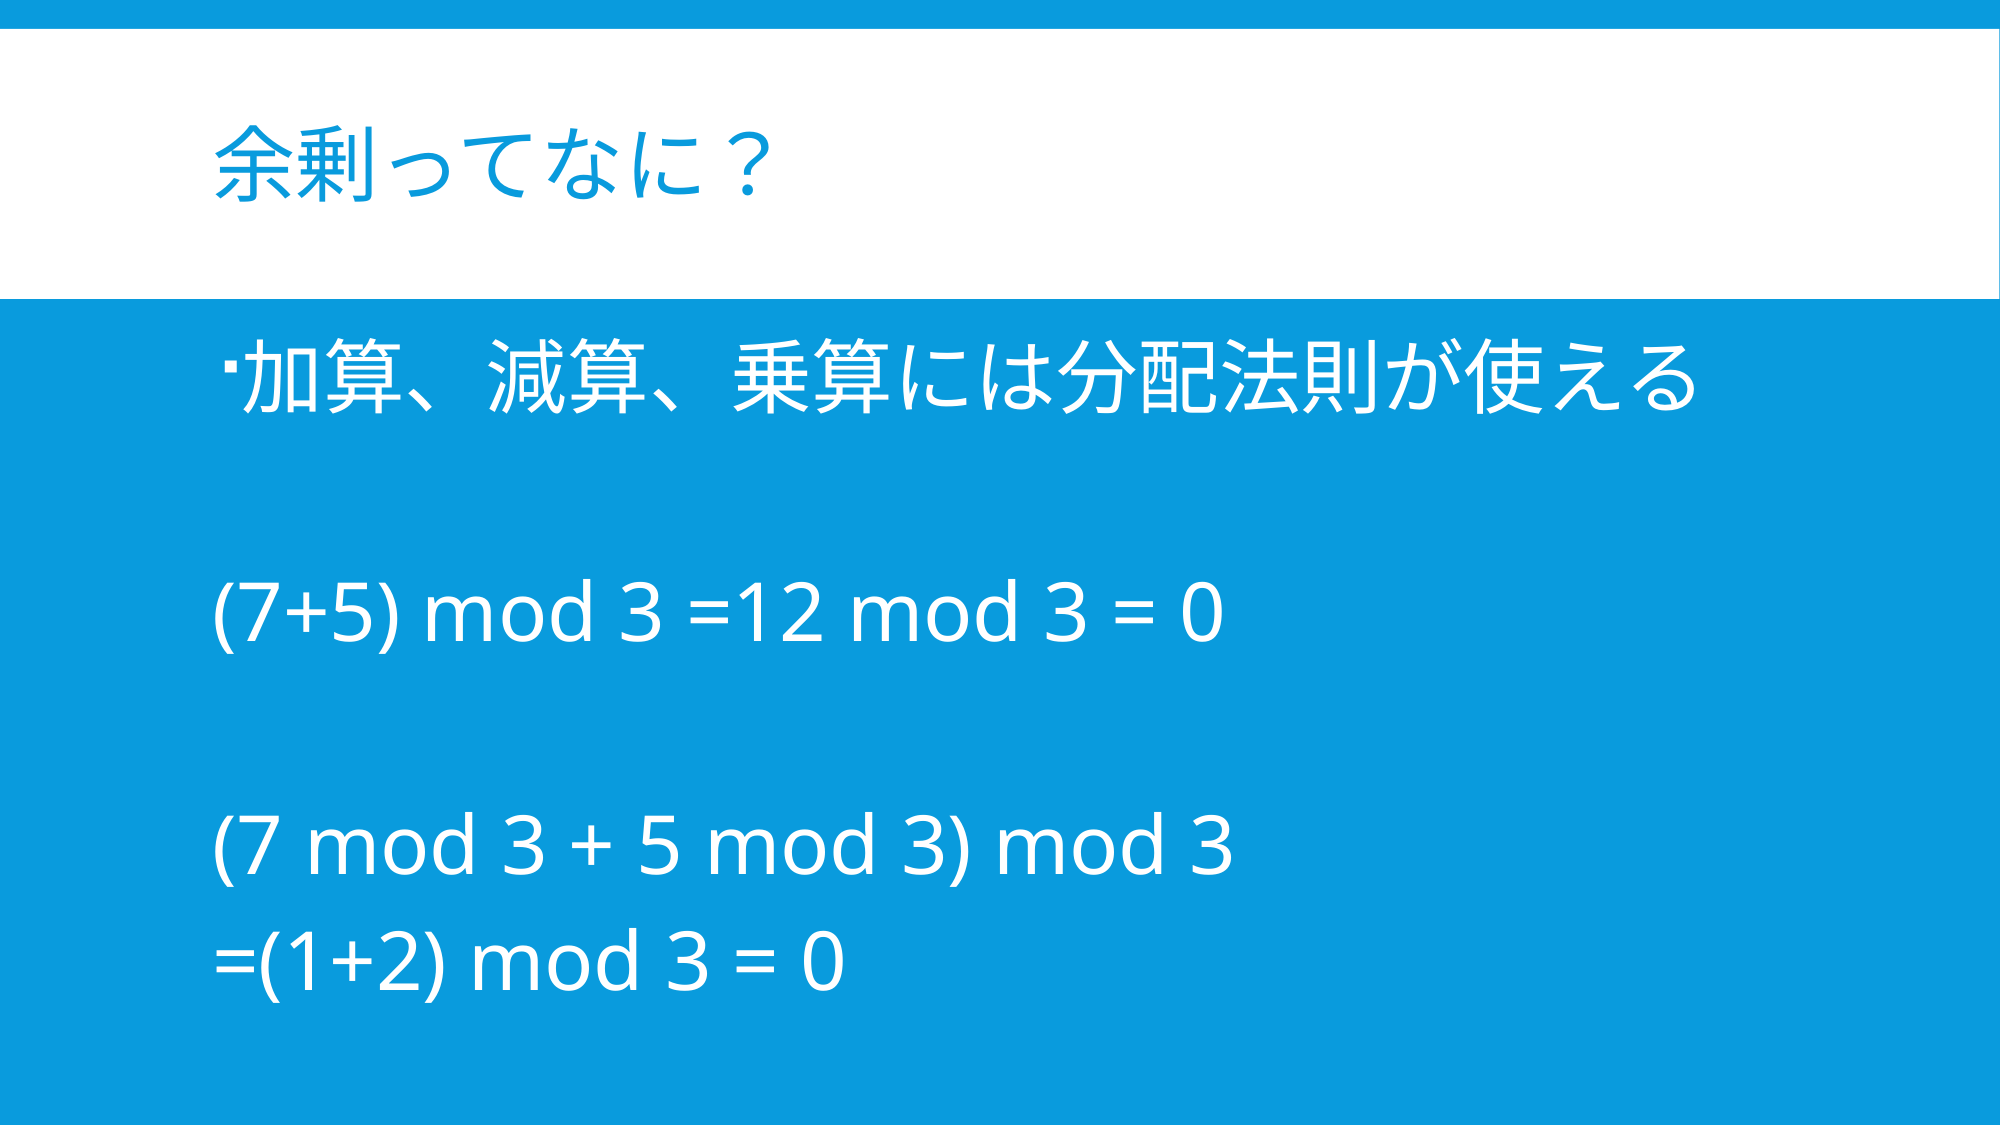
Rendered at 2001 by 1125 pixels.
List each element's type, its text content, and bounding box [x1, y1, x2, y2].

list 加算、減算、乗算には分配法則が使える (7+5) mod 3 =12 mod 3 = 0 (7 mod 3 + 5 mod 3) mod 3 =(1+2) mod 3 = 0 [197, 329, 1803, 1020]
title 余剰ってなに？ [197, 46, 1803, 295]
